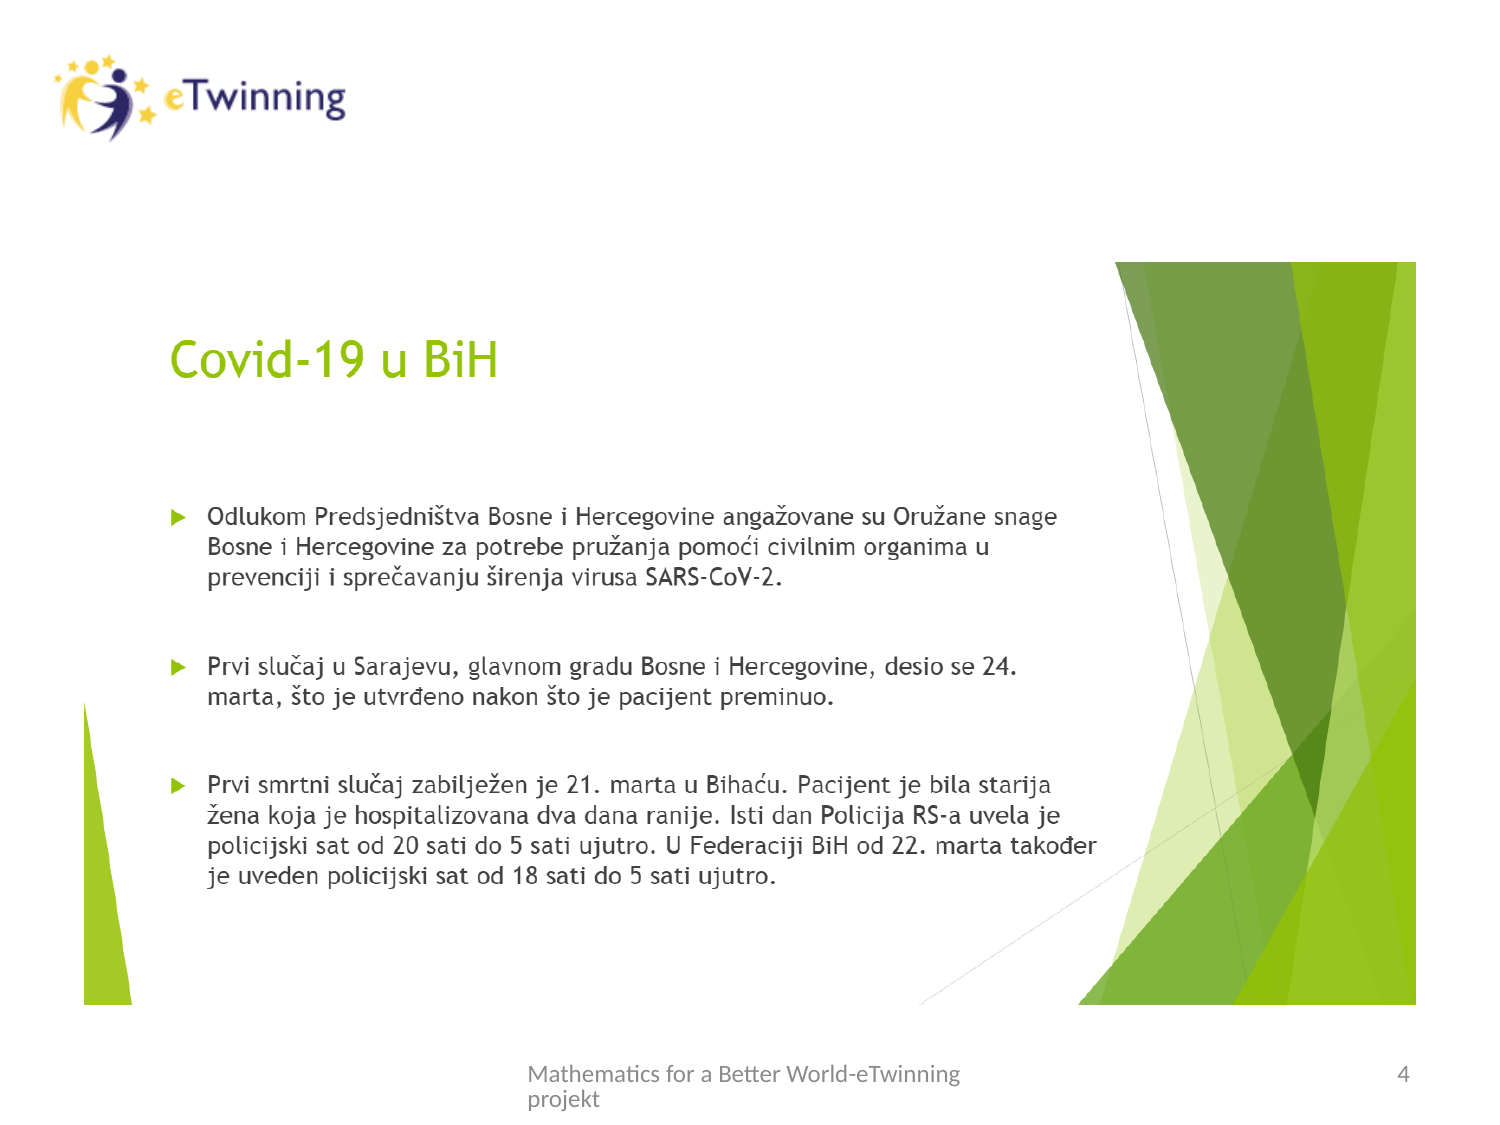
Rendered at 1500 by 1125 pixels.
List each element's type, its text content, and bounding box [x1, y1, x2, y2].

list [84, 262, 1416, 1006]
picture [29, 42, 358, 150]
footer Mathematics for a Better World-eTwinning projekt [512, 1042, 988, 1103]
slide_number 4 [1074, 1042, 1425, 1103]
